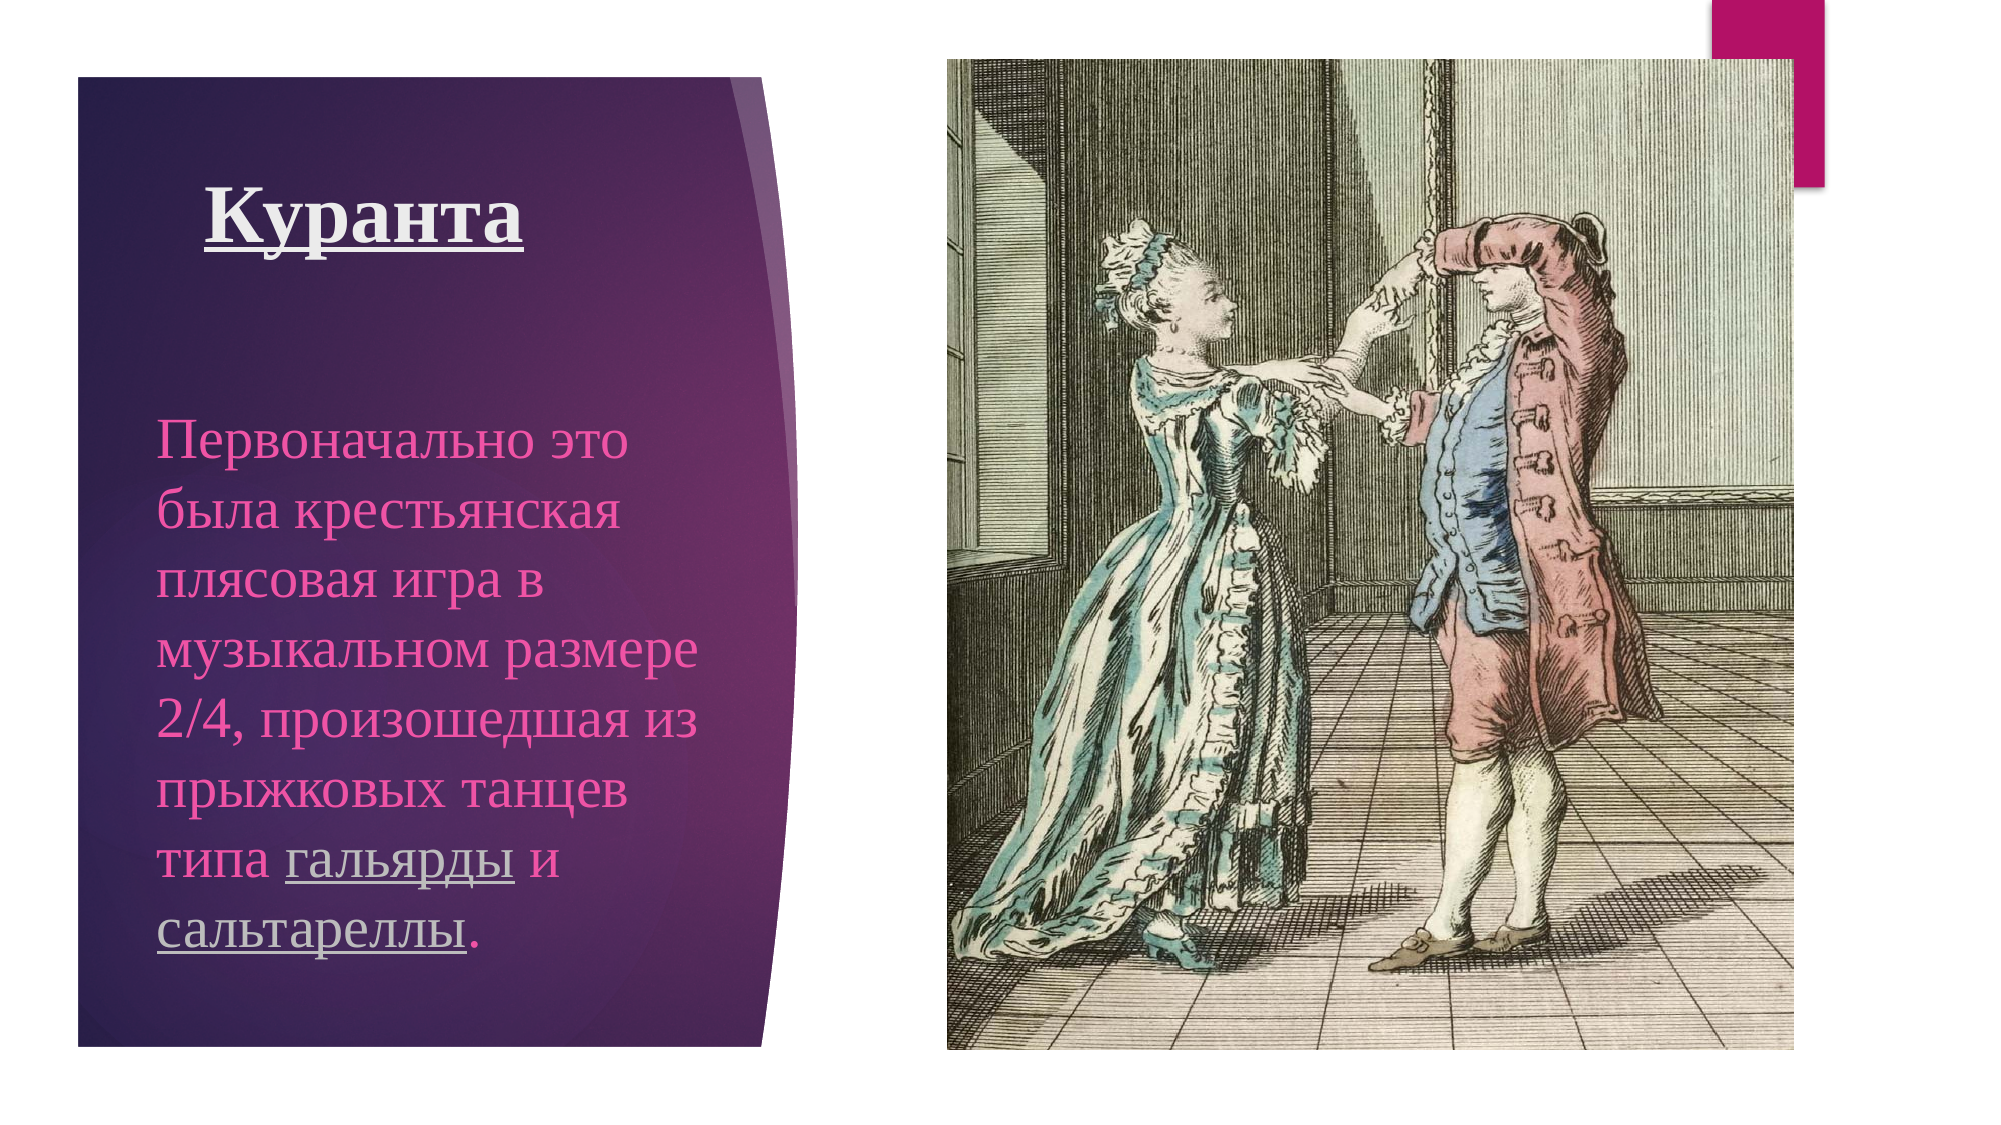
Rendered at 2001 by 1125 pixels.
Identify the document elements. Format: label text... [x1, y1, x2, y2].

title Куранта [189, 141, 648, 268]
list Первоначально это была крестьянская плясовая игра в музыкальном размере 2/4, произошедшая из прыжковых танцев типа гальярды и сальтареллы. [141, 392, 726, 989]
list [946, 59, 1795, 1051]
